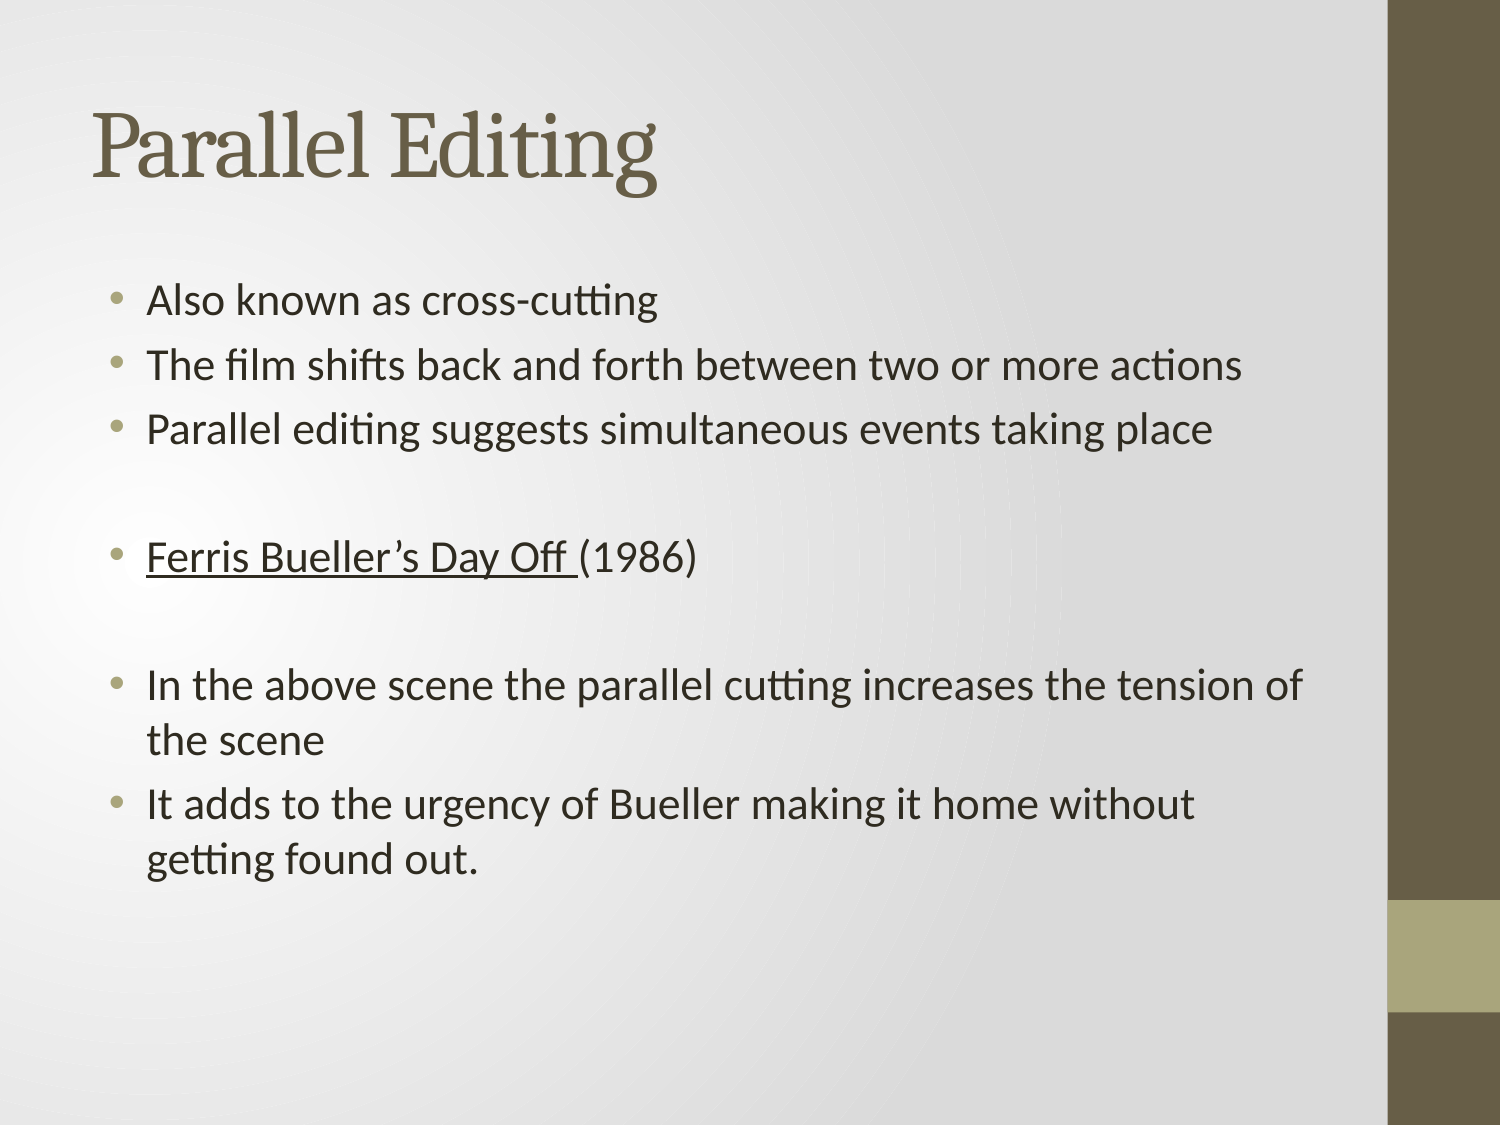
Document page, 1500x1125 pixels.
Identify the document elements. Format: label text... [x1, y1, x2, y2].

list Also known as cross-cutting The film shifts back and forth between two or more actions Parallel editing suggests simultaneous events taking place Ferris Bueller’s Day Off (1986) In the above scene the parallel cutting increases the tension of the scene It adds to the urgency of Bueller making it home without getting found out. [75, 262, 1325, 1050]
title Parallel Editing [75, 45, 1325, 233]
